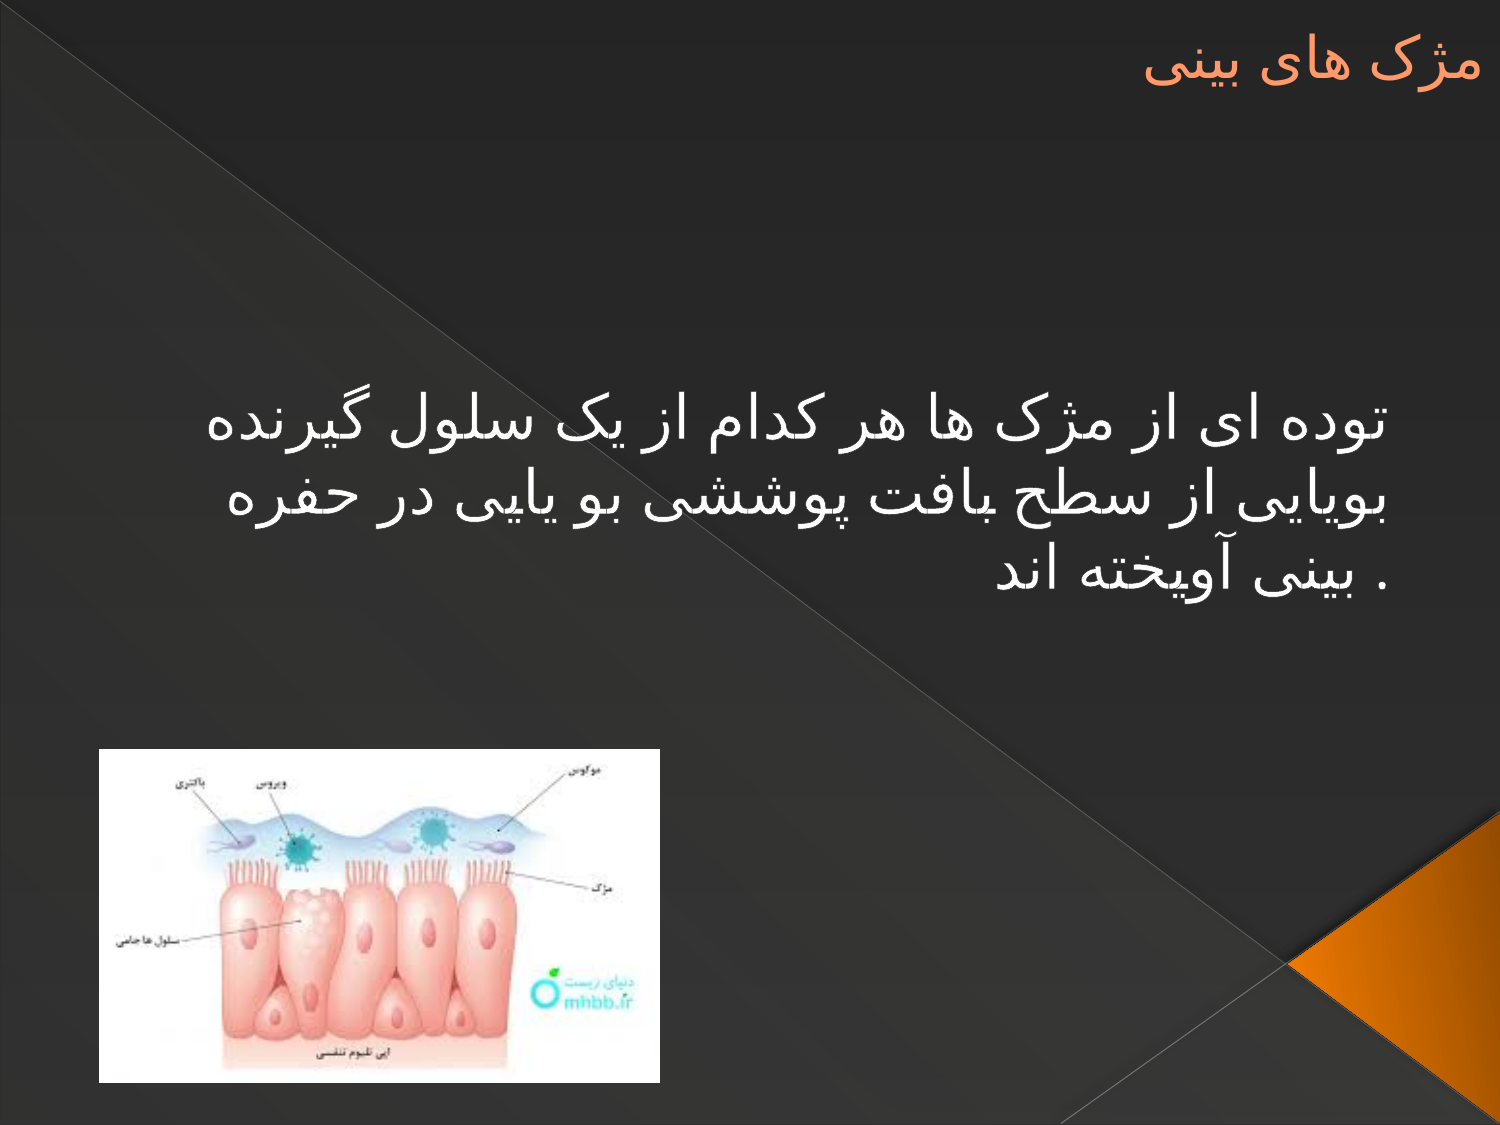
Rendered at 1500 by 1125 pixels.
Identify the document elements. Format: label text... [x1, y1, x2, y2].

picture [99, 749, 660, 1083]
title مژک های بینی [788, 12, 1500, 98]
subtitle توده ای از مژک ها هر کدام از یک سلول گیرنده بویایی از سطح بافت پوششی بو یایی در حفره بینی آویخته اند . [88, 369, 1412, 657]
